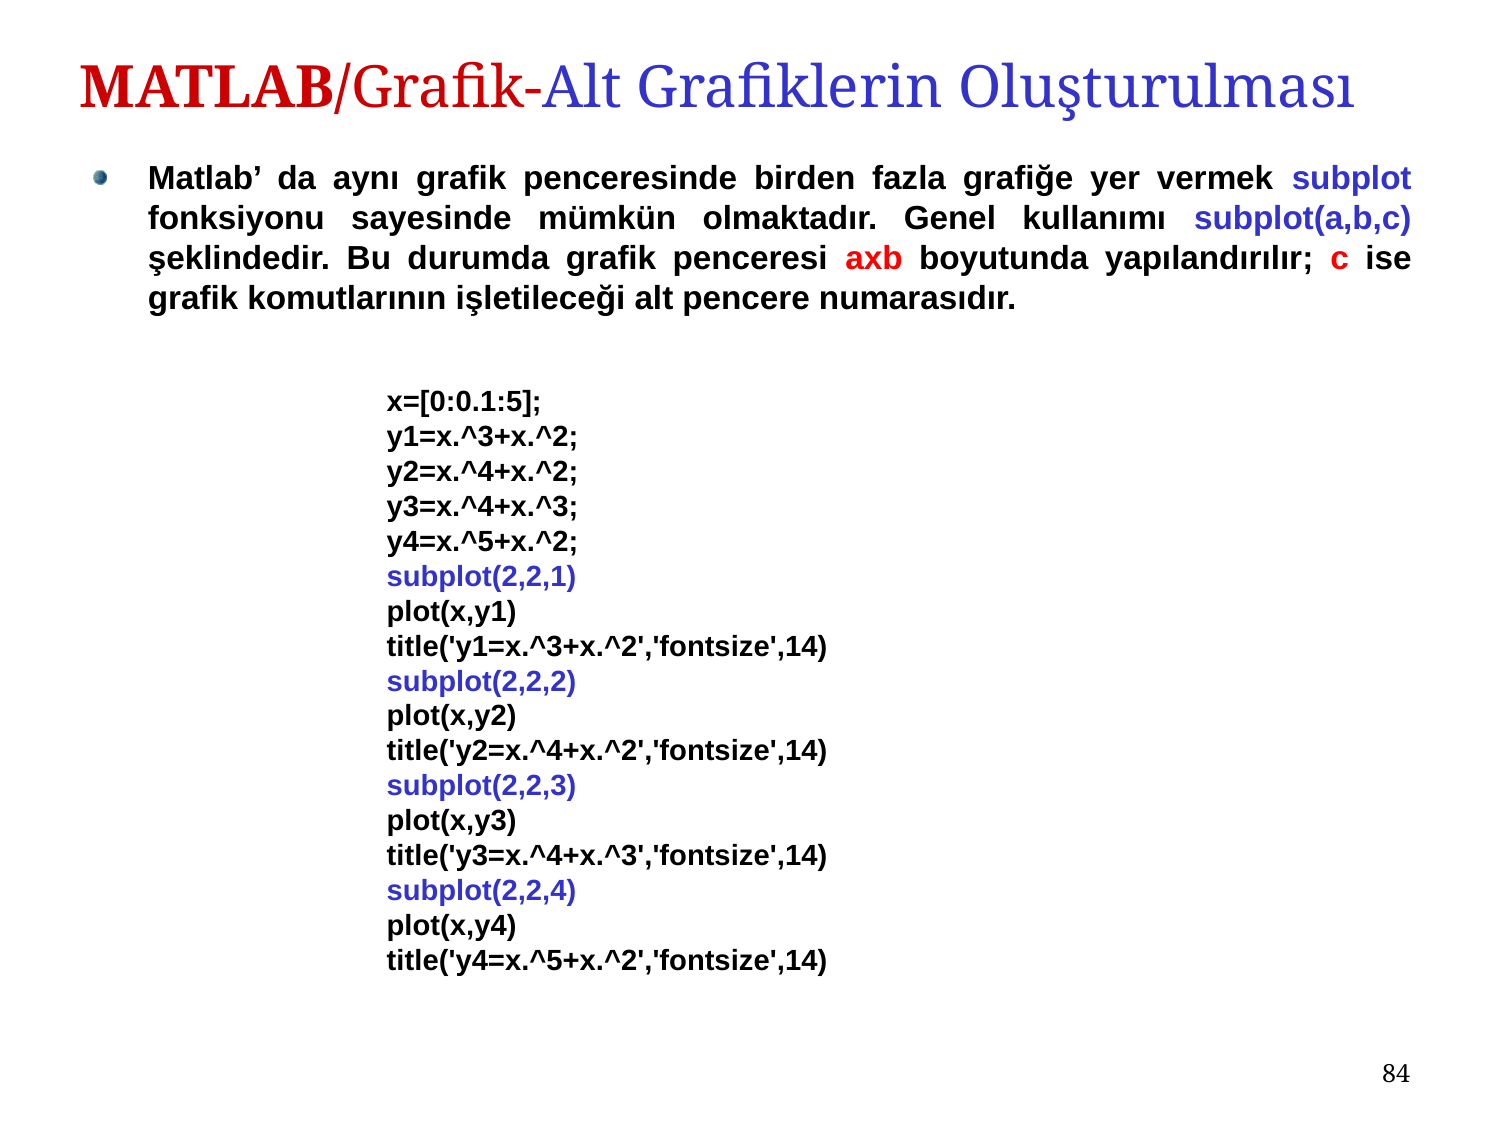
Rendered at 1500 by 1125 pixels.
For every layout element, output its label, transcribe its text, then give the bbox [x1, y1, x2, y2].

slide_number 84 [1074, 1023, 1426, 1100]
picture [91, 168, 107, 185]
list Matlab’ da aynı grafik penceresinde birden fazla grafiğe yer vermek subplot fonksiyonu sayesinde mümkün olmaktadır. Genel kullanımı subplot(a,b,c) şeklindedir. Bu durumda grafik penceresi axb boyutunda yapılandırılır; c ise grafik komutlarının işletileceği alt pencere numarasıdır. [76, 148, 1427, 362]
title MATLAB/Grafik-Alt Grafiklerin Oluşturulması [64, 41, 1416, 182]
text_box x=[0:0.1:5]; y1=x.^3+x.^2; y2=x.^4+x.^2; y3=x.^4+x.^3; y4=x.^5+x.^2; subplot(2,2,1) plot(x,y1) title('y1=x.^3+x.^2','fontsize',14) subplot(2,2,2) plot(x,y2) title('y2=x.^4+x.^2','fontsize',14) subplot(2,2,3) plot(x,y3) title('y3=x.^4+x.^3','fontsize',14) subplot(2,2,4) plot(x,y4) title('y4=x.^5+x.^2','fontsize',14) [371, 374, 1122, 984]
